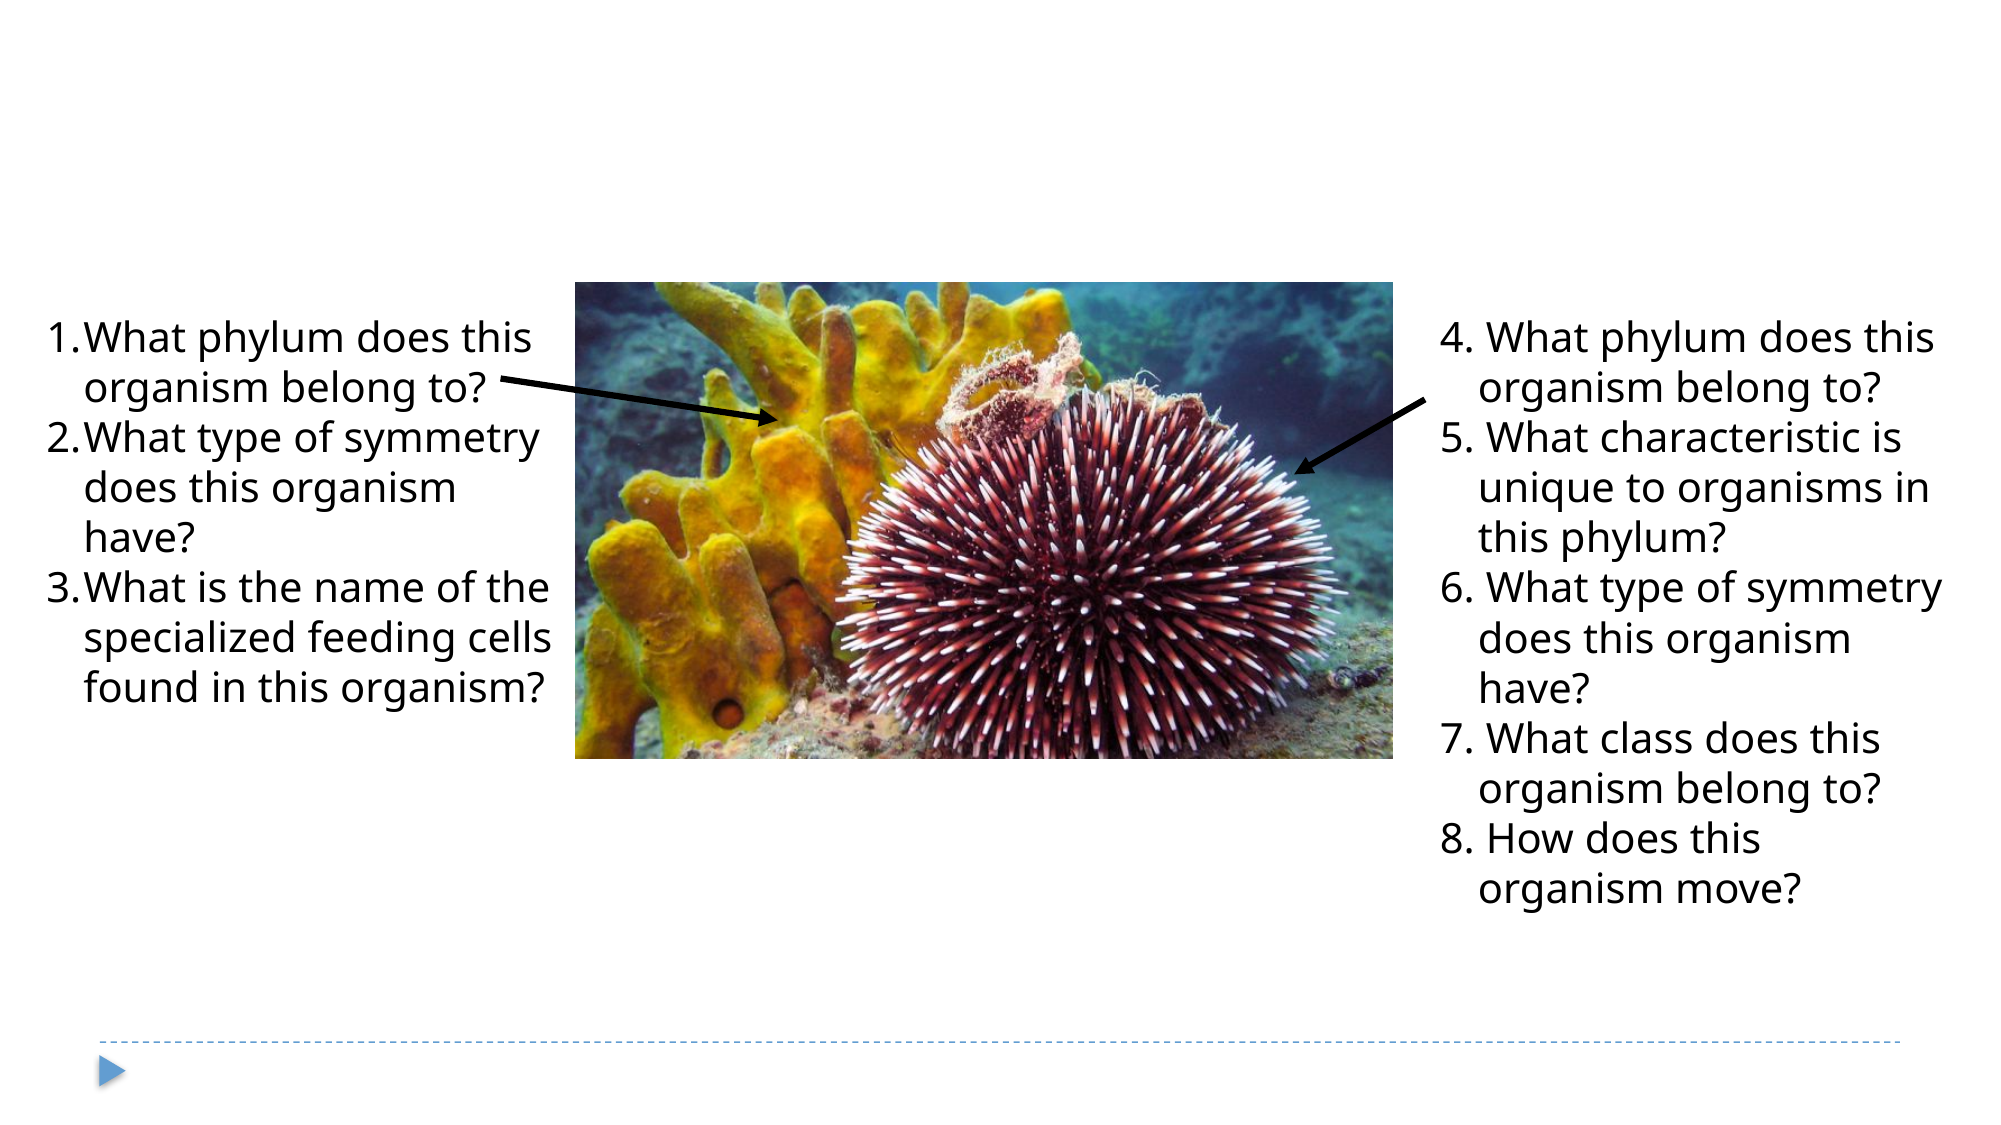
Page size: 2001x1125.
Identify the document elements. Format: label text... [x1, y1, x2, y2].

text_box 4. What phylum does this organism belong to? 5. What characteristic is unique to organisms in this phylum? 6. What type of symmetry does this organism have? 7. What class does this organism belong to? 8. How does this organism move? [1424, 303, 1969, 969]
text_box What phylum does this organism belong to? What type of symmetry does this organism have? What is the name of the specialized feeding cells found in this organism? [31, 303, 568, 719]
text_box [1293, 399, 1426, 475]
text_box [500, 378, 779, 421]
picture [574, 281, 1393, 760]
